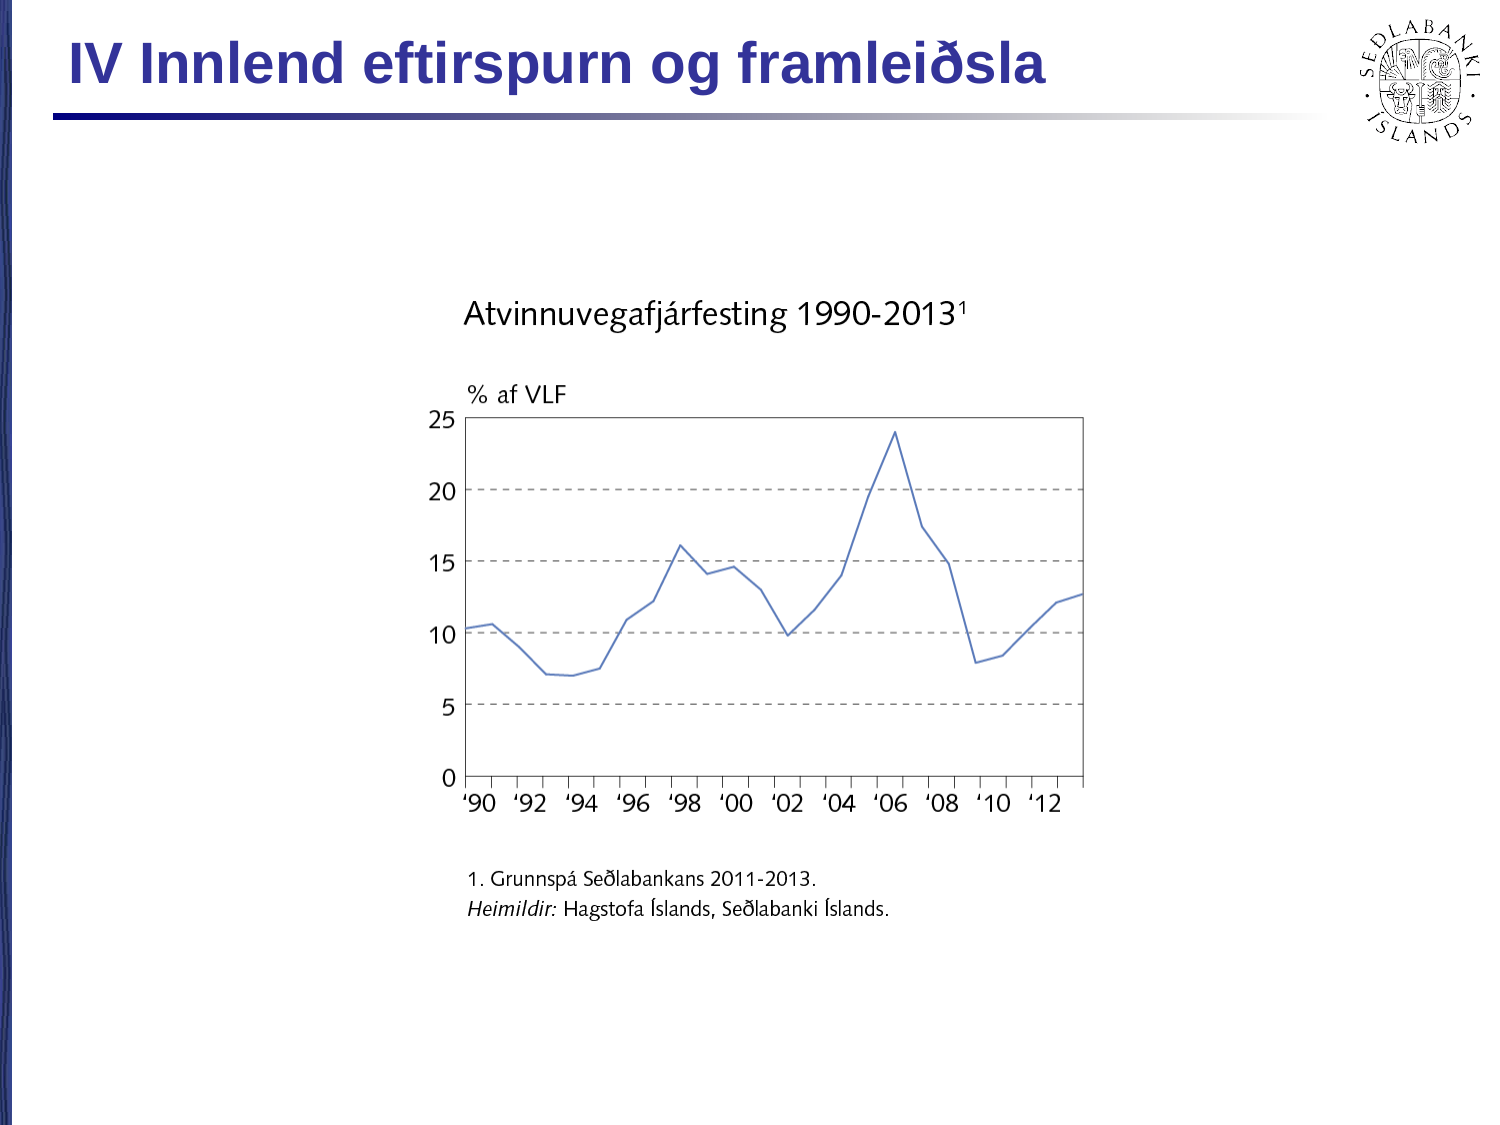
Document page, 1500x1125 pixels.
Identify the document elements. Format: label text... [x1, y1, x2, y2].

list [427, 286, 1085, 921]
picture [0, 0, 12, 1125]
picture [1357, 18, 1482, 149]
title IV Innlend eftirspurn og framleiðsla [52, 10, 1330, 111]
